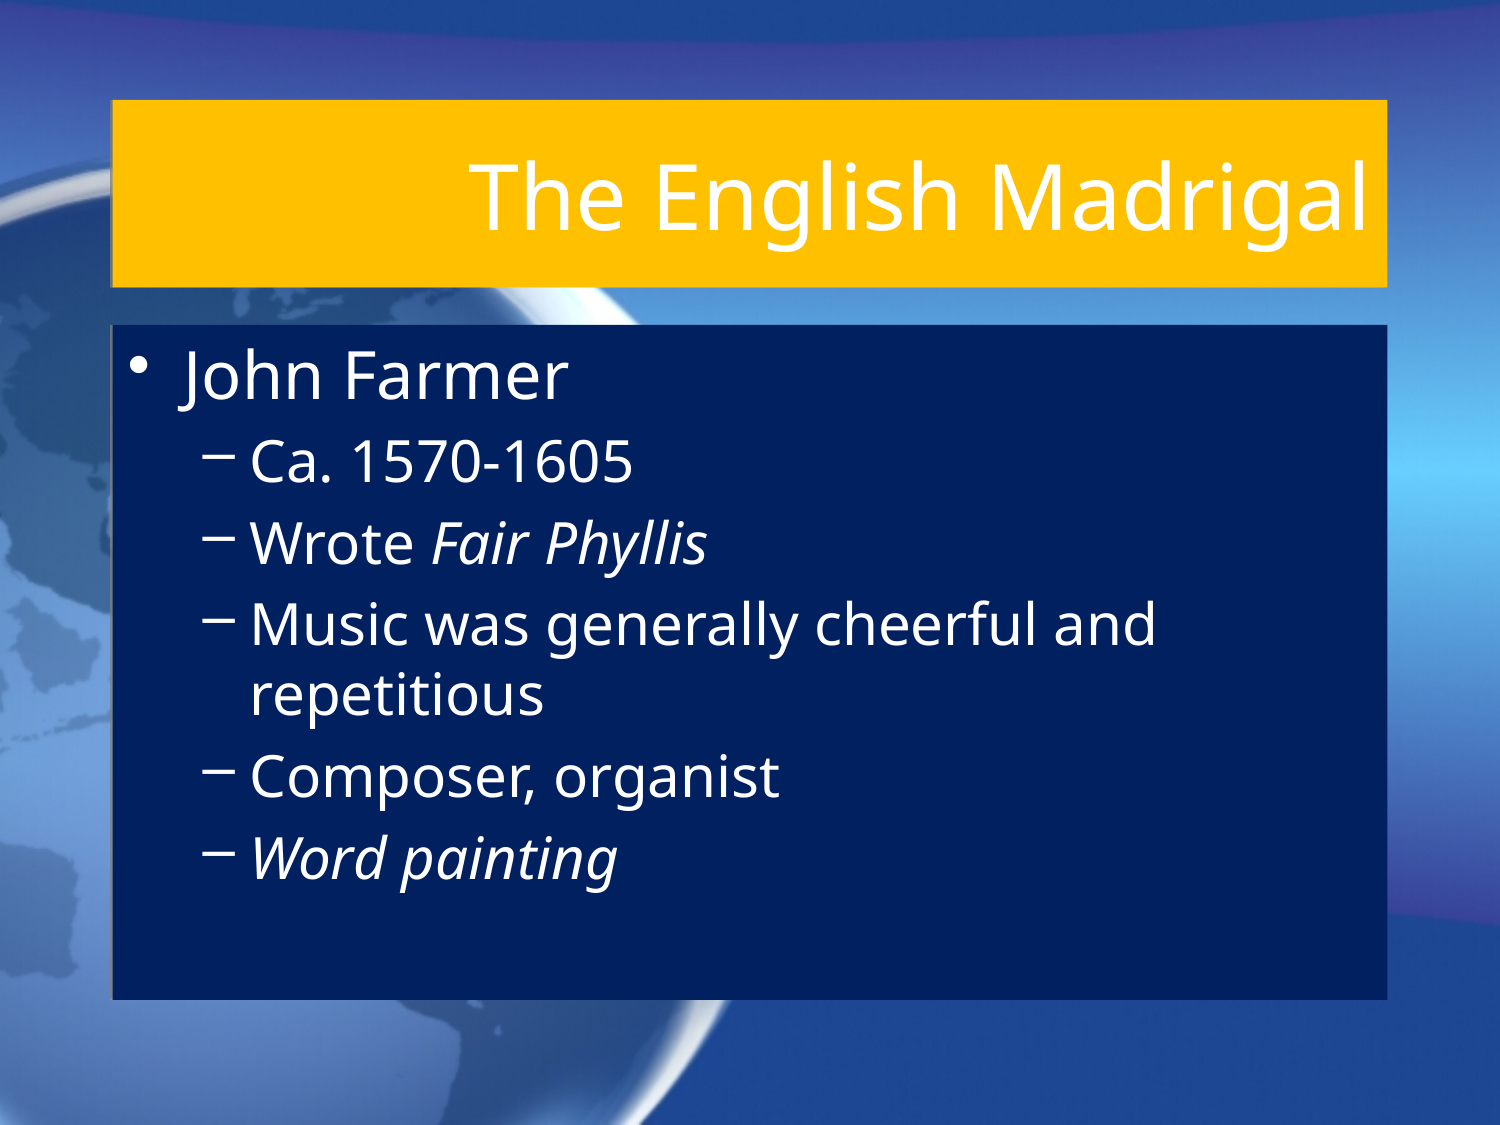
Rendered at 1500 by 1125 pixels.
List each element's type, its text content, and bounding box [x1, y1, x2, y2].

title The English Madrigal [112, 99, 1388, 288]
picture [0, 0, 1500, 1125]
list John Farmer Ca. 1570-1605 Wrote Fair Phyllis Music was generally cheerful and repetitious Composer, organist Word painting [112, 324, 1388, 1000]
